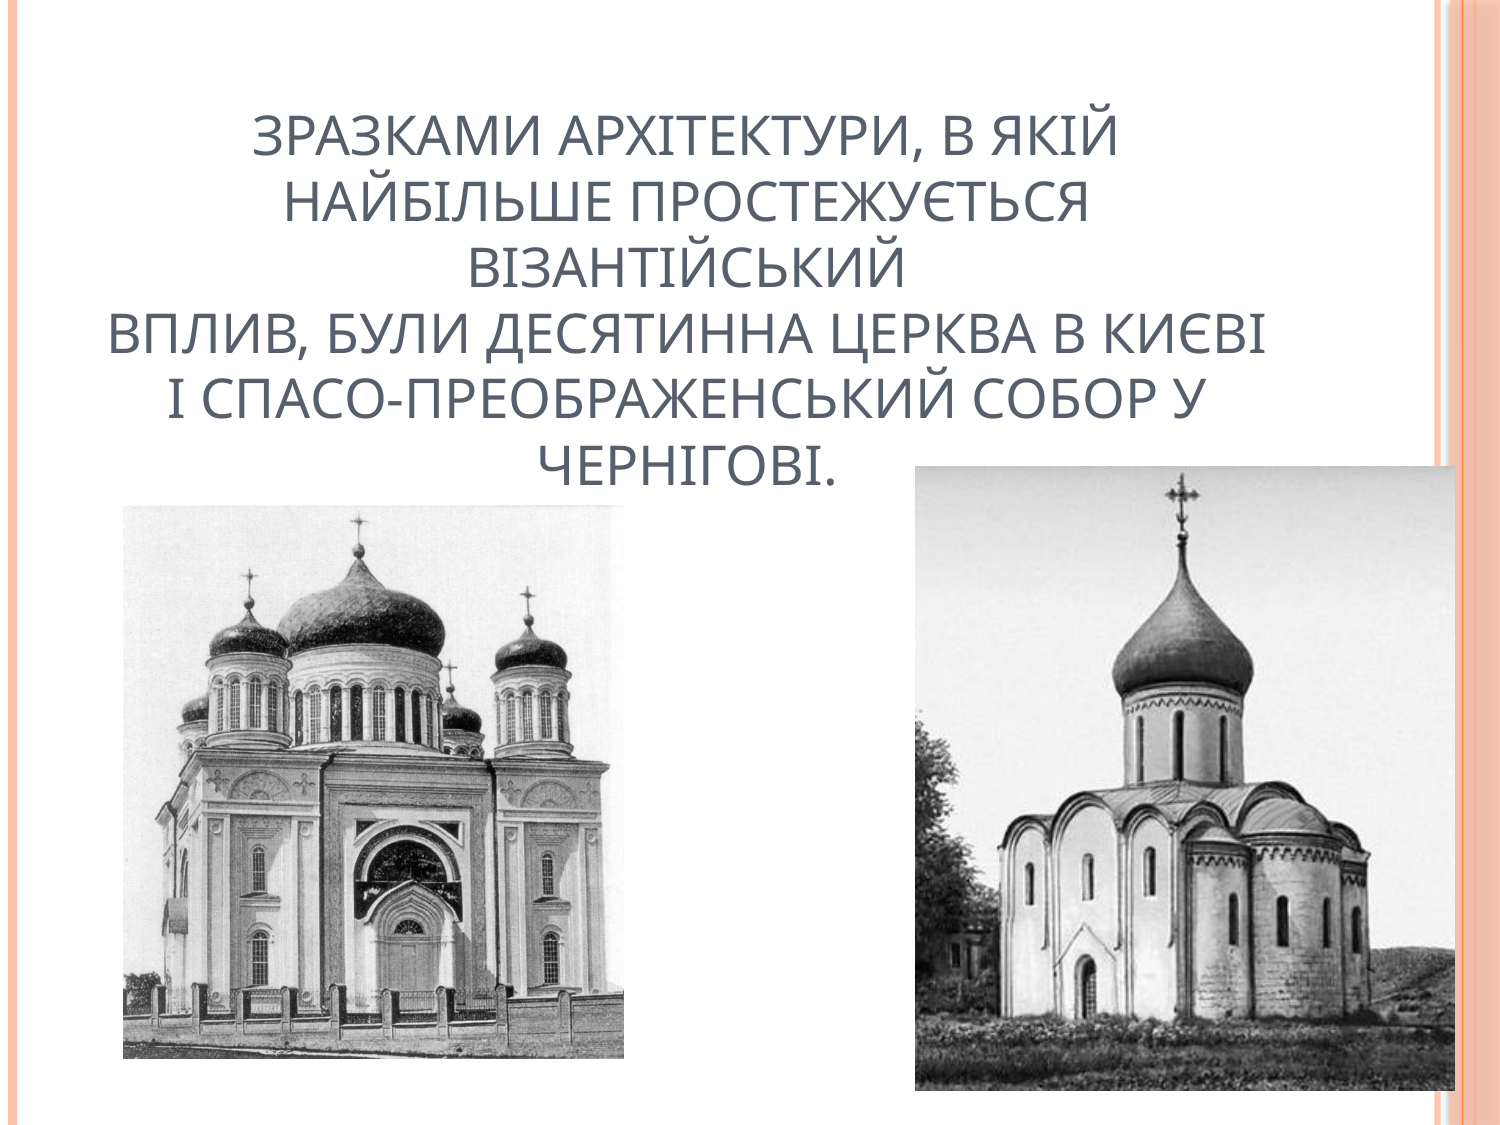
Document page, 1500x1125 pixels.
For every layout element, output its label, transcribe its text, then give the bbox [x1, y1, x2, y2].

picture [914, 465, 1455, 1092]
title Зразками архітектури, в якій найбільше простежується візантійський вплив, були Десятинна церква в Києві і Спасо-Преображенський собор у чернігові. [75, 45, 1300, 504]
picture [123, 504, 625, 1060]
